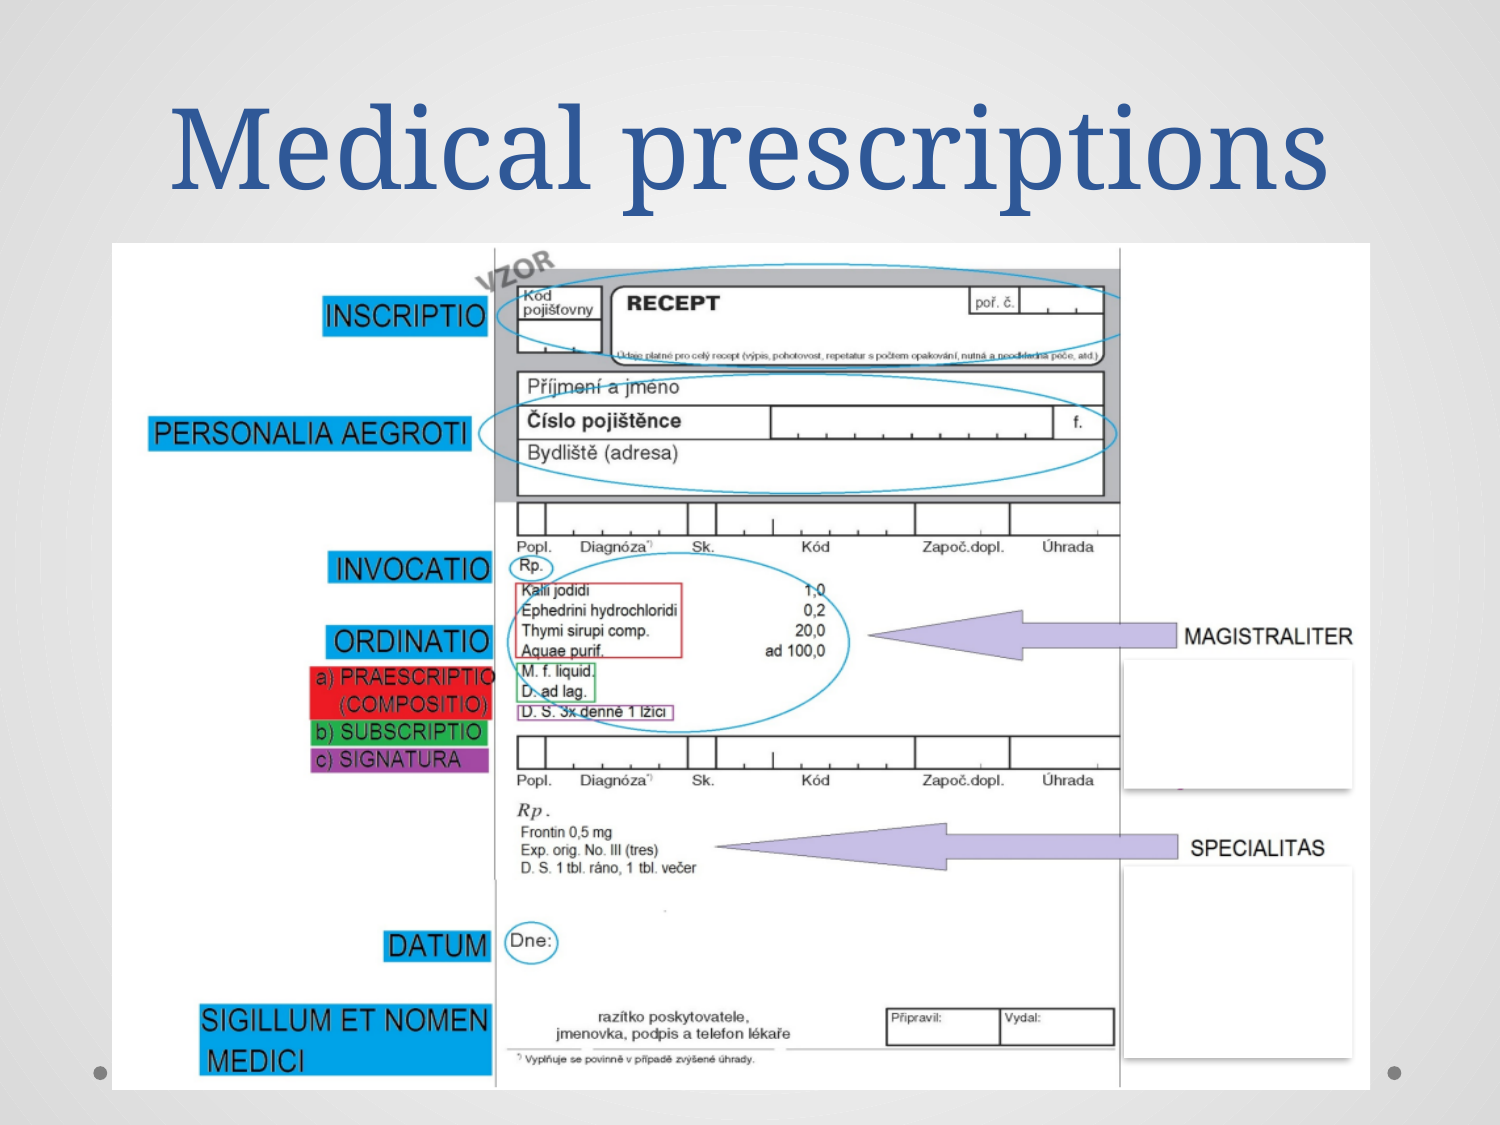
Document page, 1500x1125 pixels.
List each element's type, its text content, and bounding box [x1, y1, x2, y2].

title Medical prescriptions [75, 54, 1425, 220]
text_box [111, 243, 1371, 1090]
